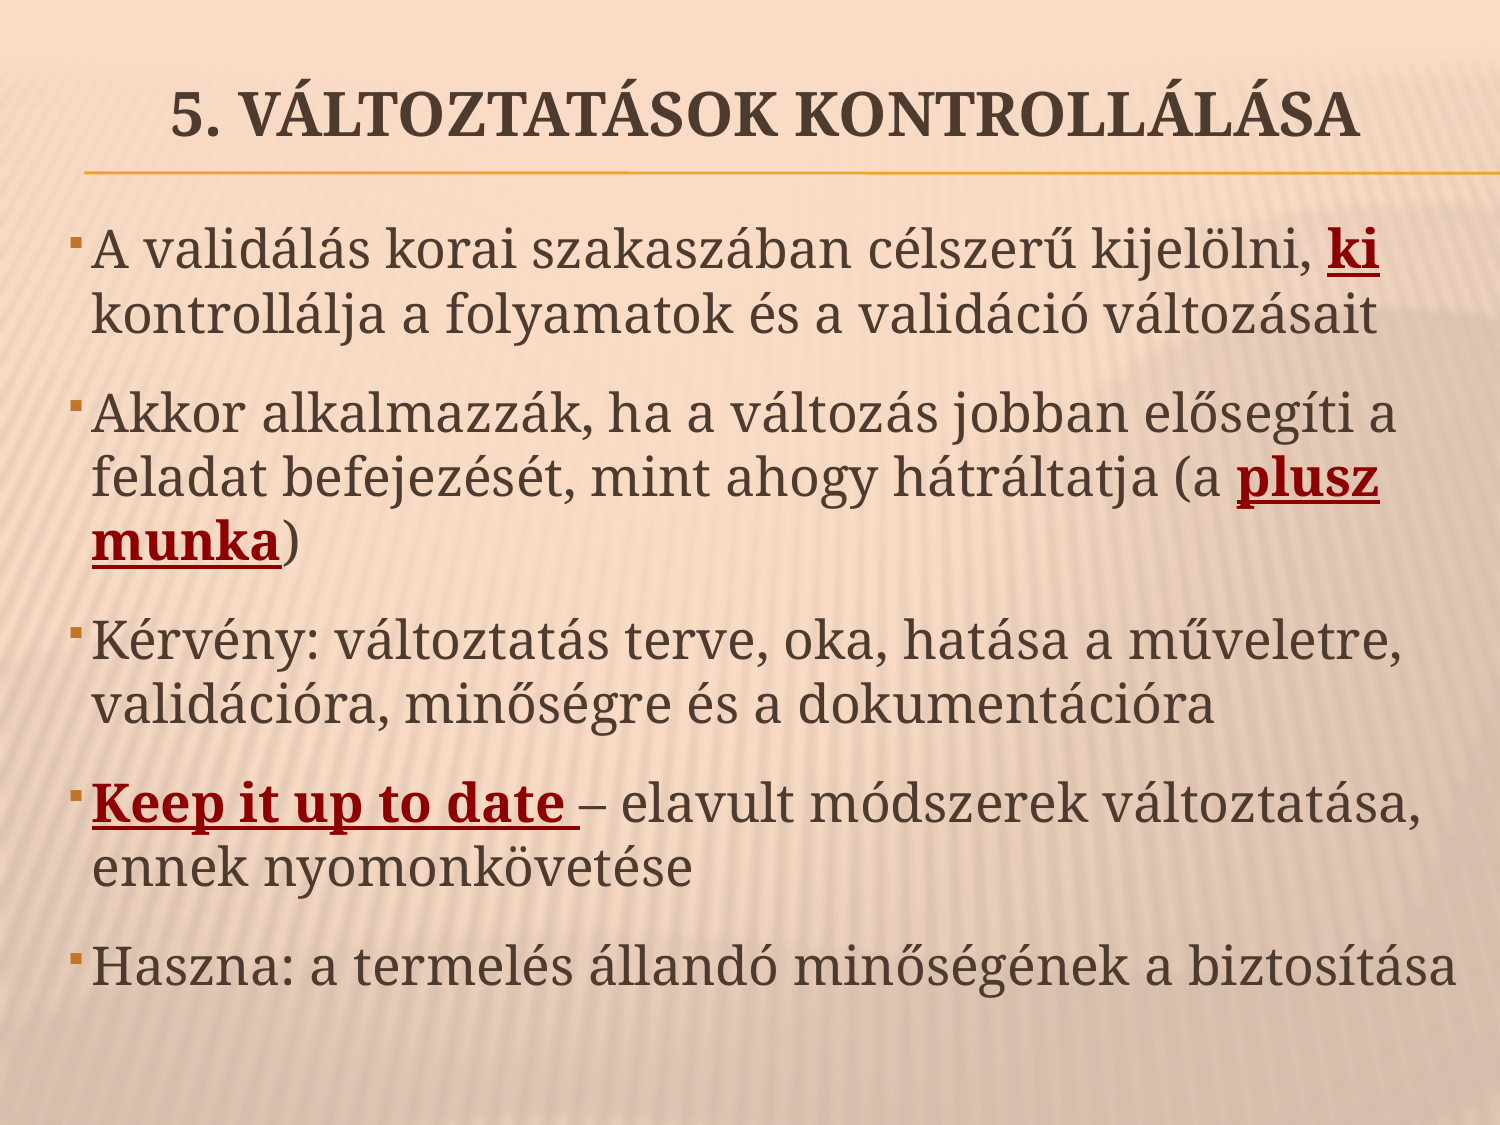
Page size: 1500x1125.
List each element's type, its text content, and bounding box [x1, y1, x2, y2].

title 5. Változtatások kontrollálása [53, 42, 1479, 181]
list A validálás korai szakaszában célszerű kijelölni, ki kontrollálja a folyamatok és a validáció változásait Akkor alkalmazzák, ha a változás jobban elősegíti a feladat befejezését, mint ahogy hátráltatja (a plusz munka) Kérvény: változtatás terve, oka, hatása a műveletre, validációra, minőségre és a dokumentációra Keep it up to date – elavult módszerek változtatása, ennek nyomonkövetése Haszna: a termelés állandó minőségének a biztosítása [50, 208, 1475, 1094]
